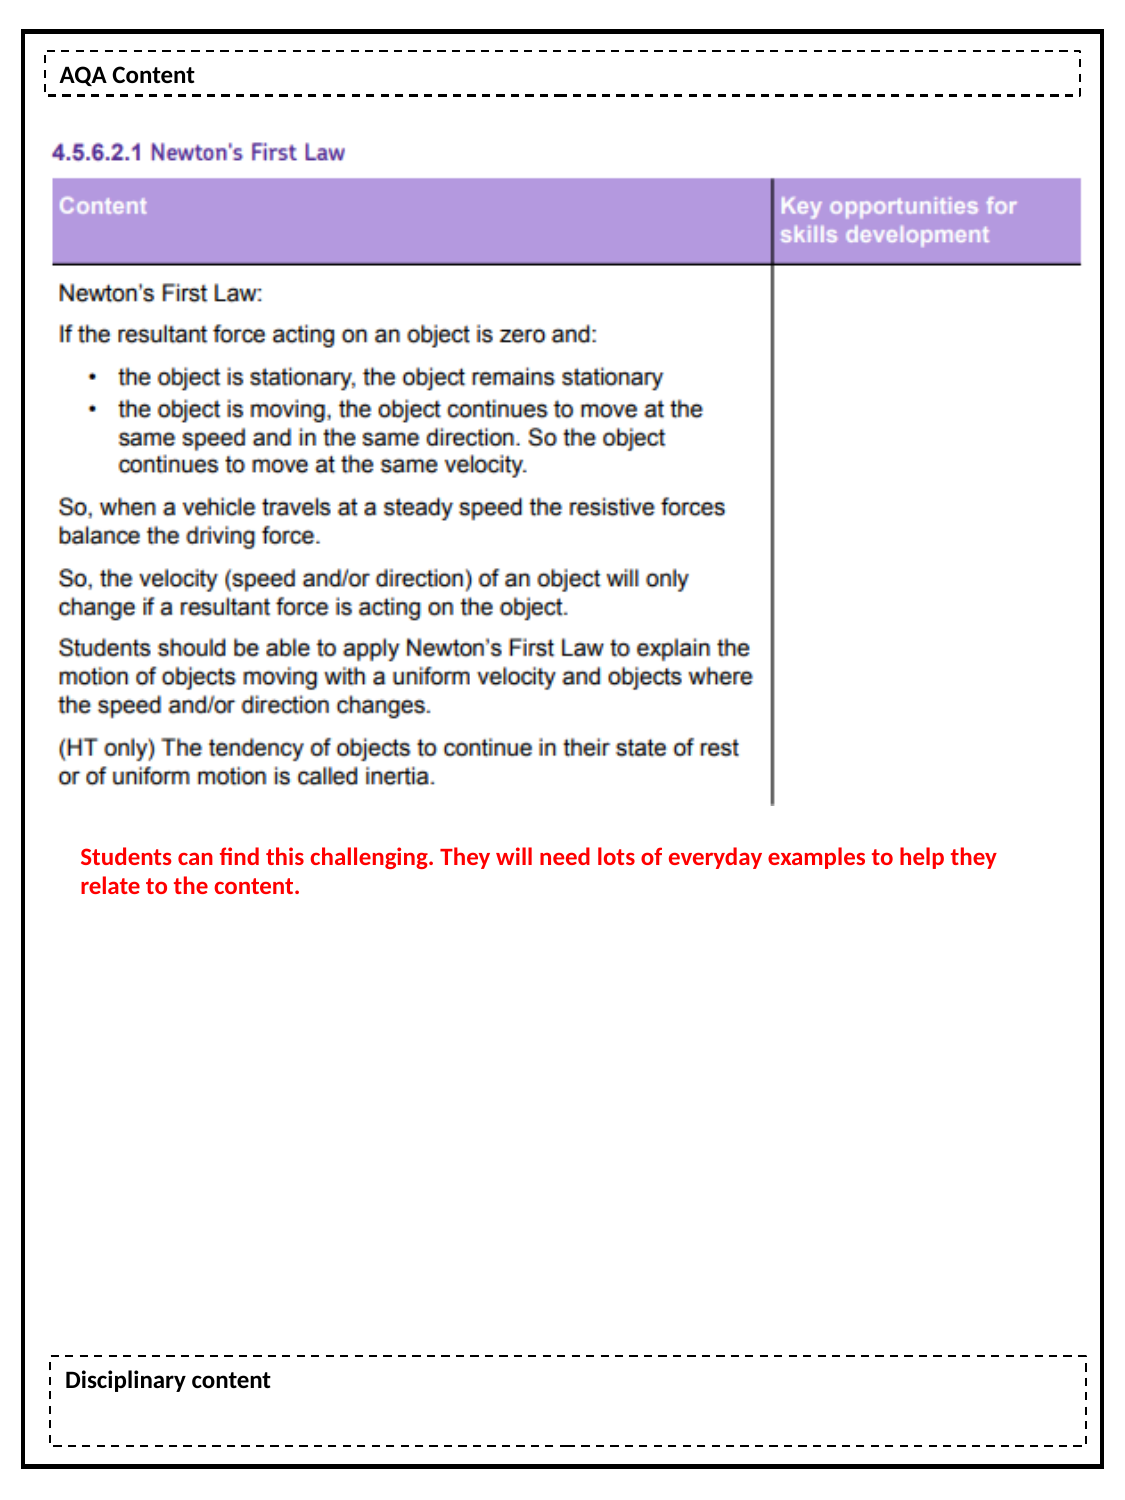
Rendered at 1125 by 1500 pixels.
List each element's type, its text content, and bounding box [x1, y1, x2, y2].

text_box [22, 30, 1103, 1468]
picture [44, 134, 1092, 806]
text_box Disciplinary content [50, 1356, 1086, 1446]
text_box Students can find this challenging. They will need lots of everyday examples to help they relate to the content. [65, 832, 1060, 908]
text_box AQA Content [44, 50, 1081, 96]
